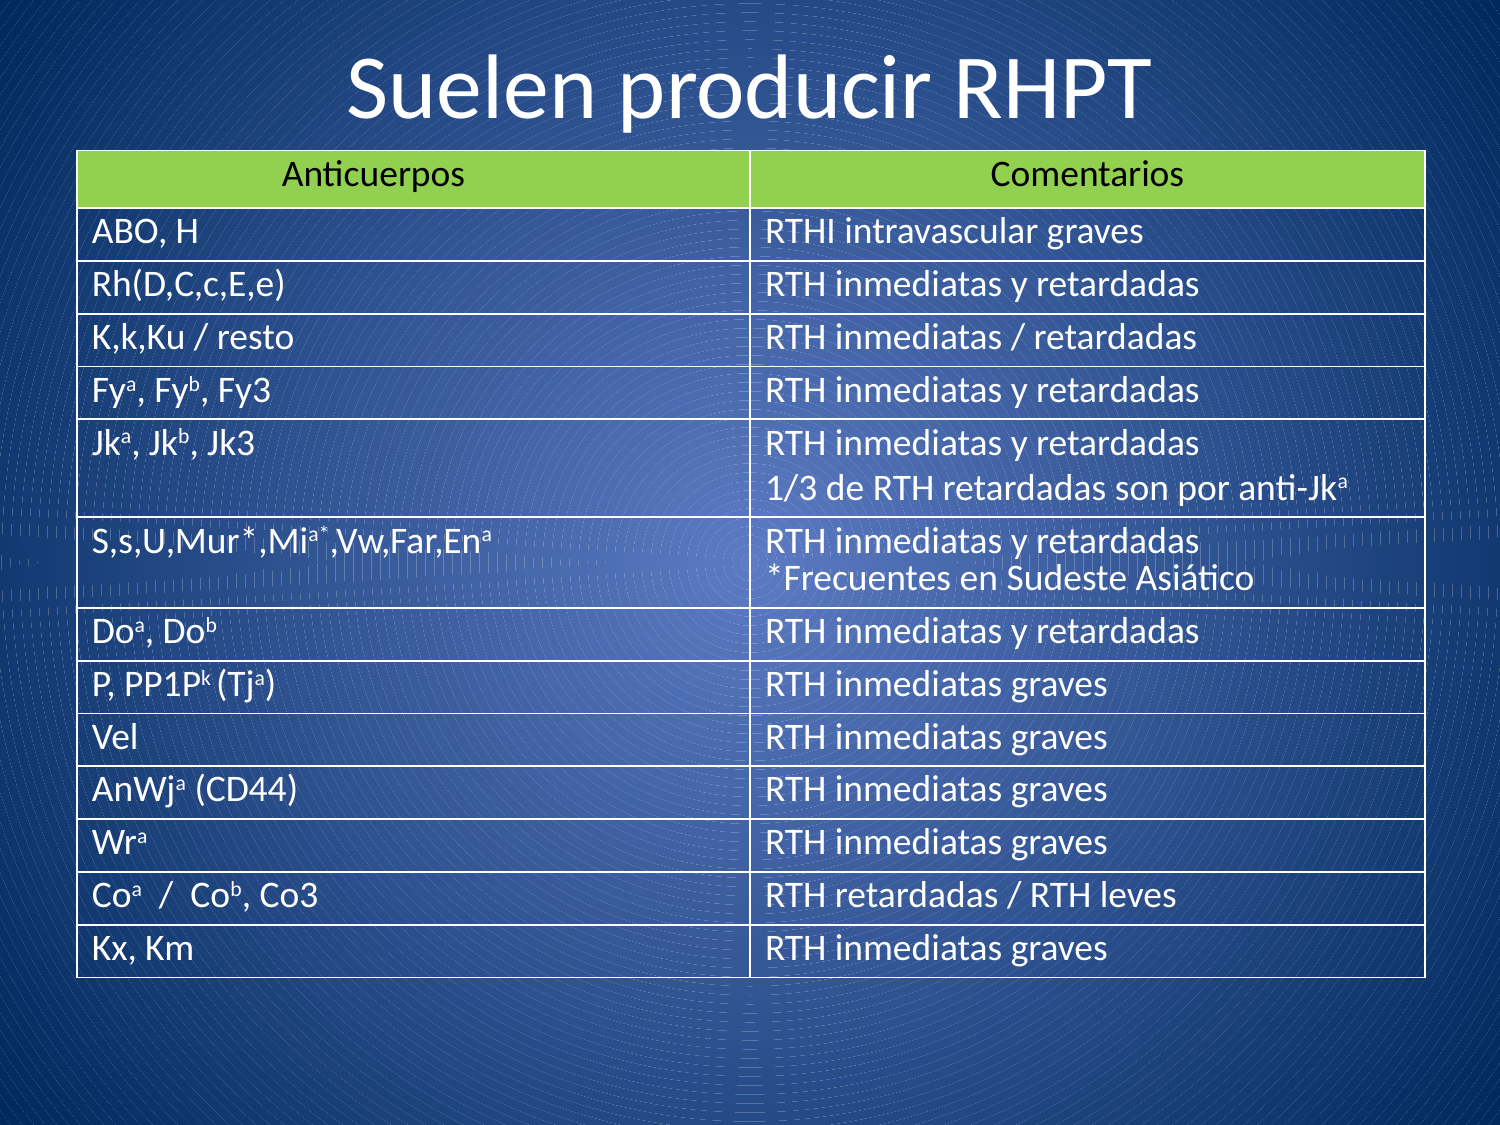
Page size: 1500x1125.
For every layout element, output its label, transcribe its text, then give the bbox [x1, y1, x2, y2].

table_cell S,s,U,Mur*,Mia*,Vw,Far,Ena [78, 518, 749, 607]
table_cell RTH inmediatas y retardadas [751, 609, 1424, 660]
table_header Anticuerpos [78, 161, 749, 207]
table_cell RTH inmediatas y retardadas *Frecuentes en Sudeste Asiático [751, 518, 1424, 607]
table_cell RTH inmediatas y retardadas [751, 262, 1424, 313]
table_cell RTH inmediatas graves [751, 662, 1424, 713]
table_cell P, PP1Pk (Tja) [78, 662, 749, 713]
table_cell RTHI intravascular graves [751, 209, 1424, 260]
table_cell RTH inmediatas graves [751, 714, 1424, 765]
table_cell Jka, Jkb, Jk3 [78, 420, 749, 516]
table_cell Coa / Cob, Co3 [78, 873, 749, 924]
table_cell AnWja (CD44) [78, 767, 749, 818]
title Suelen producir RHPT [75, 30, 1425, 161]
table_cell Wra [78, 820, 749, 871]
table_cell K,k,Ku / resto [78, 315, 749, 366]
table_cell Doa, Dob [78, 609, 749, 660]
table_cell Kx, Km [78, 926, 749, 977]
table_cell RTH retardadas / RTH leves [751, 873, 1424, 924]
table_cell ABO, H [78, 209, 749, 260]
table_cell RTH inmediatas graves [751, 926, 1424, 977]
table_cell RTH inmediatas graves [751, 820, 1424, 871]
table_cell Vel [78, 714, 749, 765]
table_cell RTH inmediatas graves [751, 767, 1424, 818]
table_cell Fya, Fyb, Fy3 [78, 367, 749, 418]
table_header Comentarios [751, 161, 1424, 207]
table_cell Rh(D,C,c,E,e) [78, 262, 749, 313]
table_cell RTH inmediatas y retardadas [751, 367, 1424, 418]
table_cell RTH inmediatas y retardadas 1/3 de RTH retardadas son por anti-Jka [751, 420, 1424, 516]
table_cell RTH inmediatas / retardadas [751, 315, 1424, 366]
